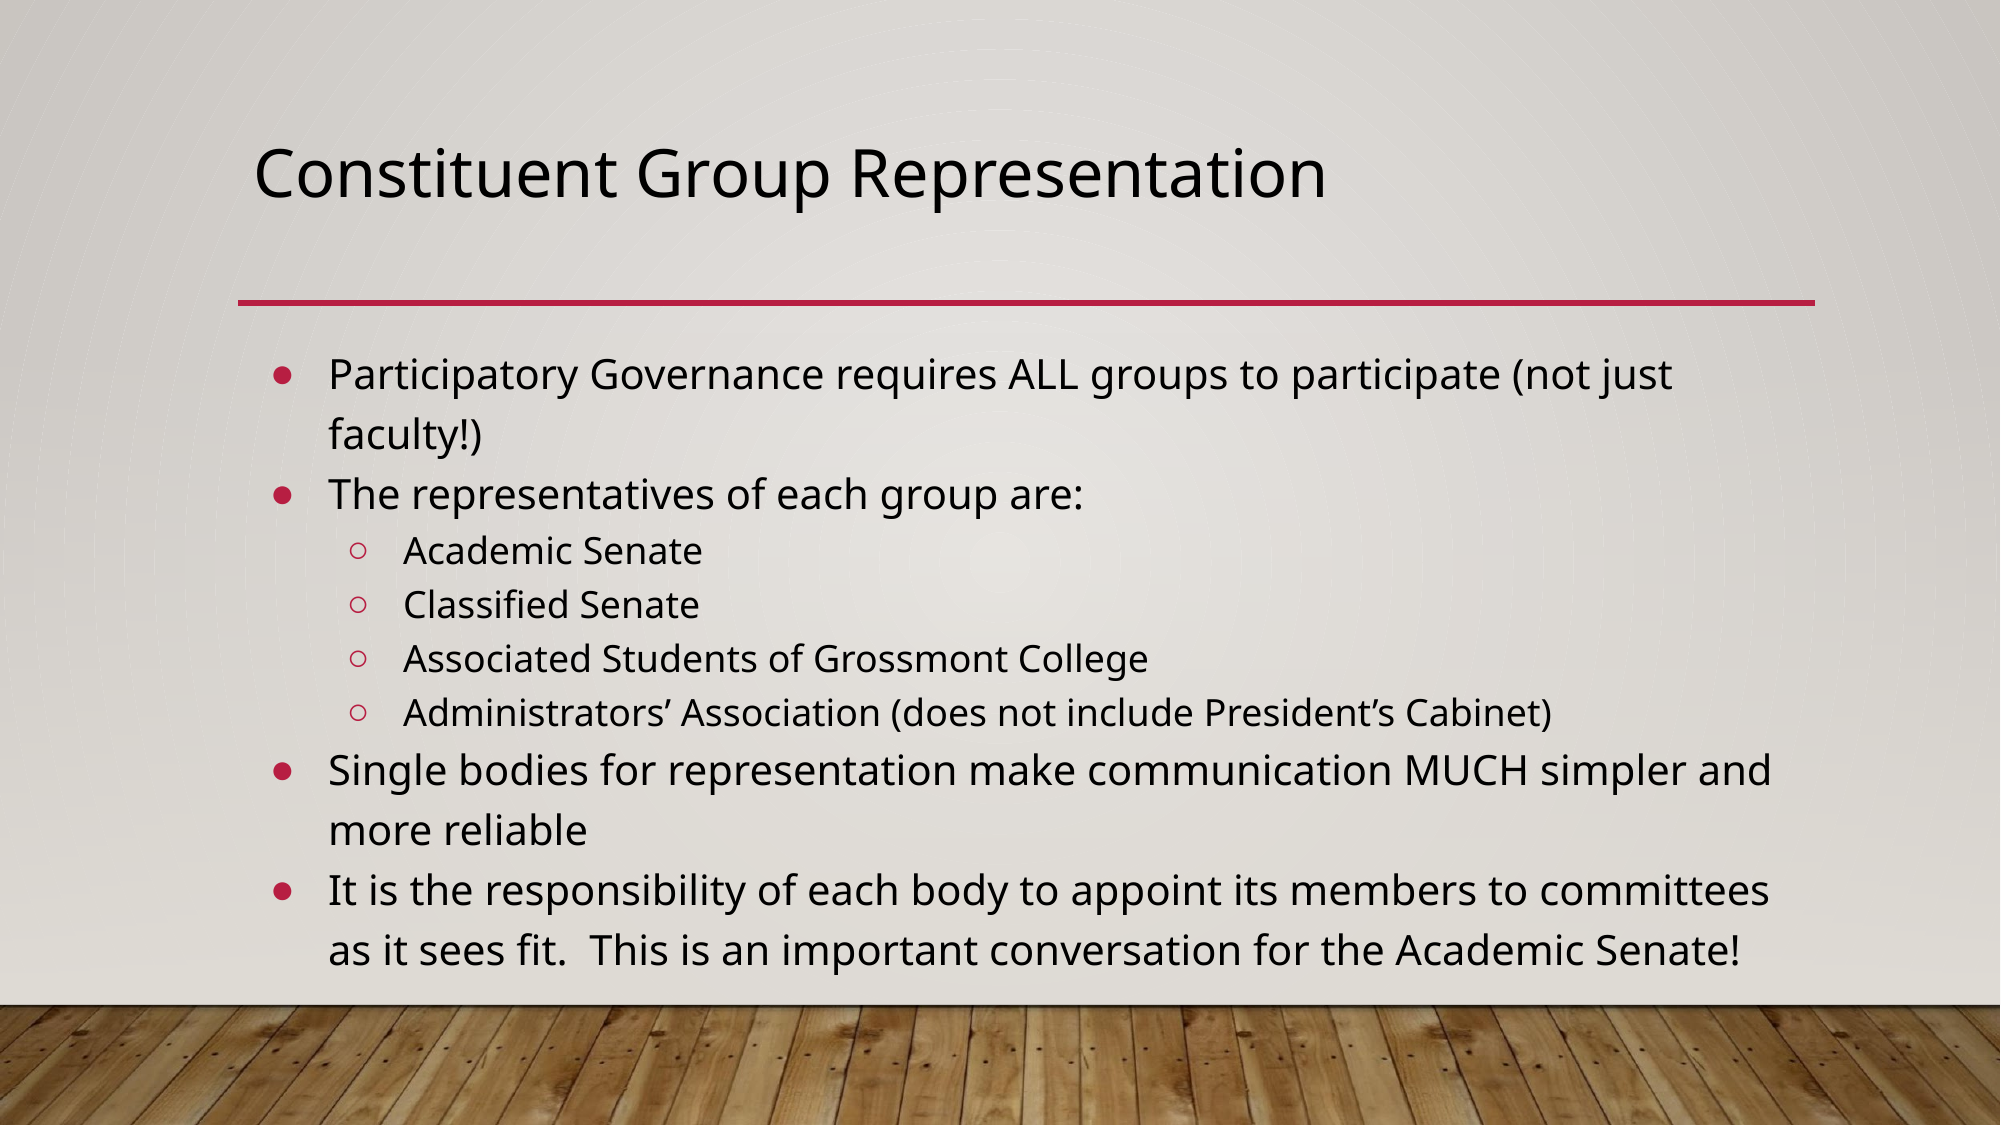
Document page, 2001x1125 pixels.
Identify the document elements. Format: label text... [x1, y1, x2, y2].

list Participatory Governance requires ALL groups to participate (not just faculty!) The representatives of each group are: Academic Senate Classified Senate Associated Students of Grossmont College Administrators’ Association (does not include President’s Cabinet) Single bodies for representation make communication MUCH simpler and more reliable It is the responsibility of each body to appoint its members to committees as it sees fit. This is an important conversation for the Academic Senate! [238, 330, 1814, 937]
picture [0, 1005, 2000, 1125]
title Constituent Group Representation [238, 131, 1814, 305]
